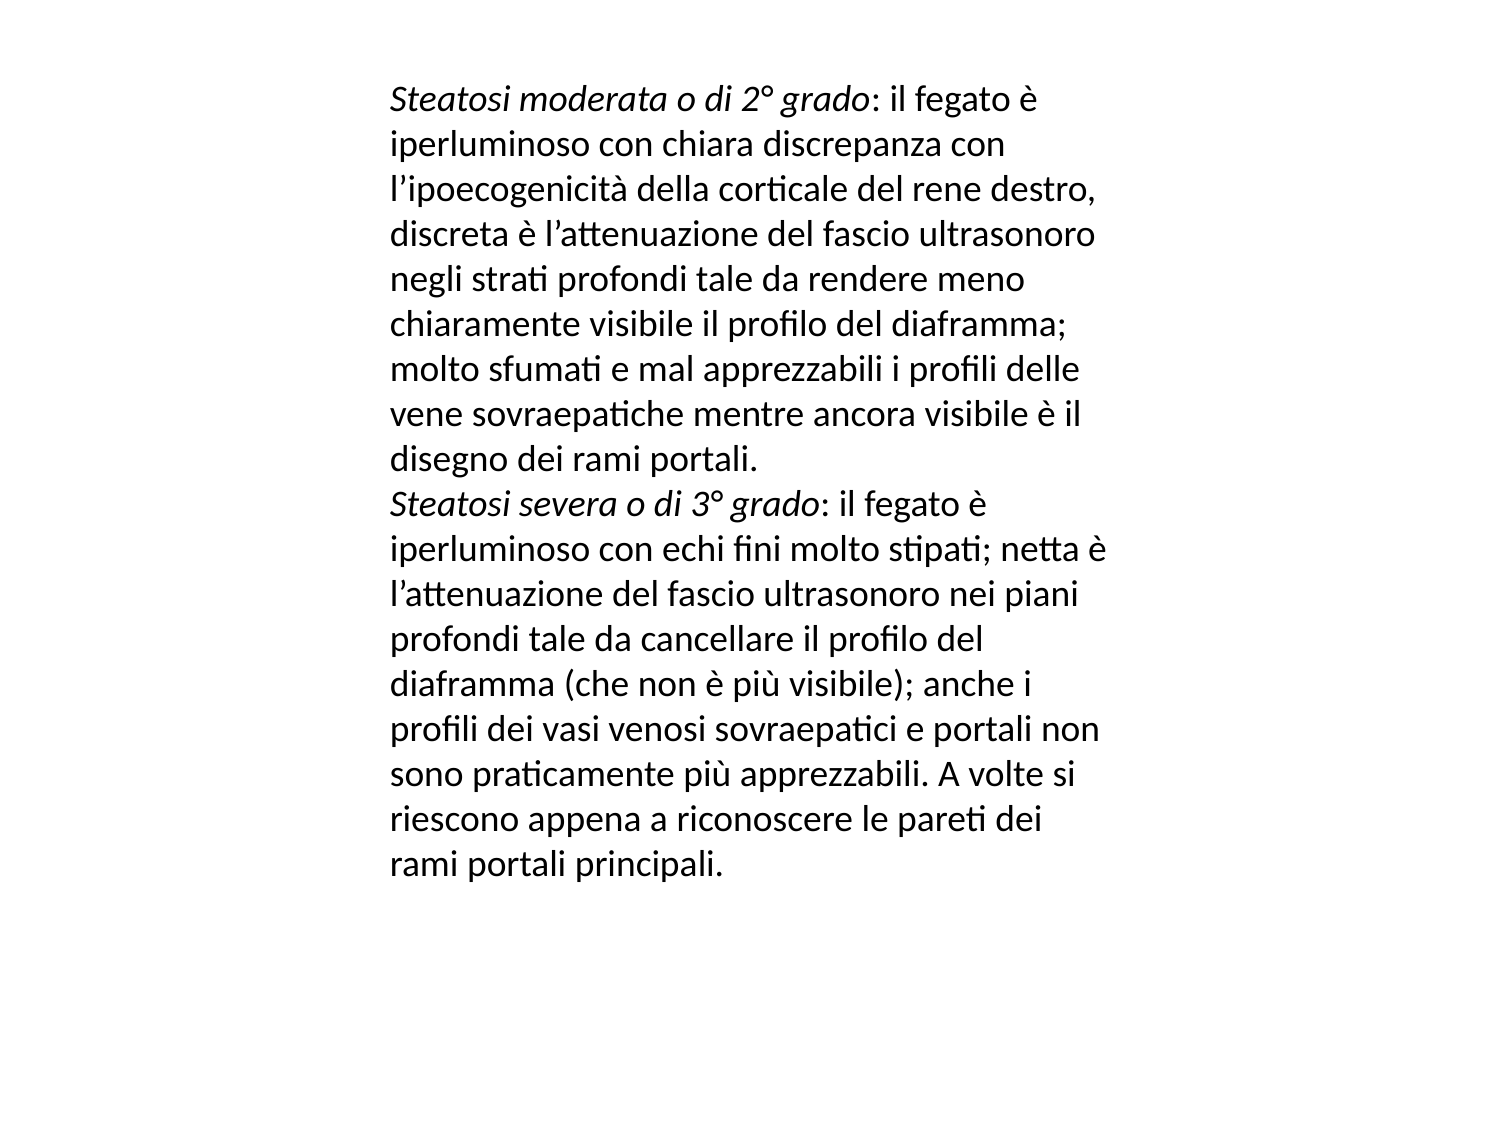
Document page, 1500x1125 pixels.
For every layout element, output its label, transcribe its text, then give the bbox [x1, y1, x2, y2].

text_box Steatosi moderata o di 2° grado: il fegato è iperluminoso con chiara discrepanza con l’ipoecogenicità della corticale del rene destro, discreta è l’attenuazione del fascio ultrasonoro negli strati profondi tale da rendere meno chiaramente visibile il profilo del diaframma; molto sfumati e mal apprezzabili i profili delle vene sovraepatiche mentre ancora visibile è il disegno dei rami portali. Steatosi severa o di 3° grado: il fegato è iperluminoso con echi fini molto stipati; netta è l’attenuazione del fascio ultrasonoro nei piani profondi tale da cancellare il profilo del diaframma (che non è più visibile); anche i profili dei vasi venosi sovraepatici e portali non sono praticamente più apprezzabili. A volte si riescono appena a riconoscere le pareti dei rami portali principali. [374, 66, 1125, 892]
